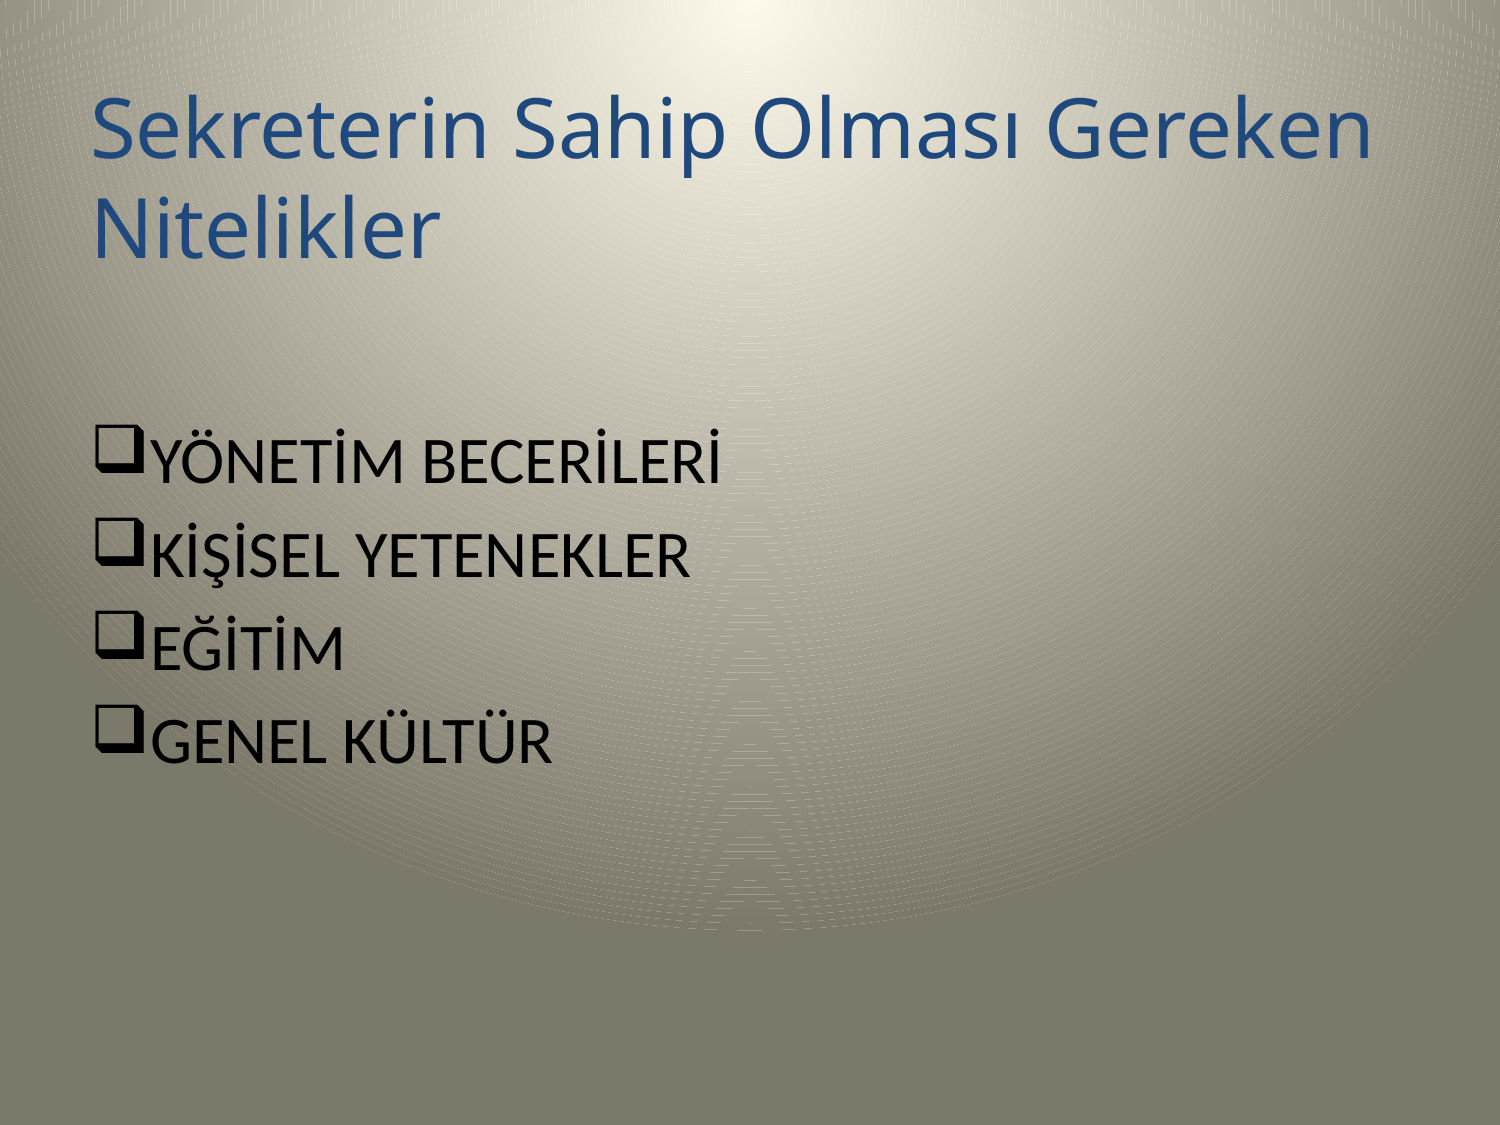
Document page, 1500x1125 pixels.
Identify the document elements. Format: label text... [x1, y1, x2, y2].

title Sekreterin Sahip Olması Gereken Nitelikler [75, 45, 1442, 305]
list YÖNETİM BECERİLERİ KİŞİSEL YETENEKLER EĞİTİM GENEL KÜLTÜR [75, 316, 1442, 1090]
